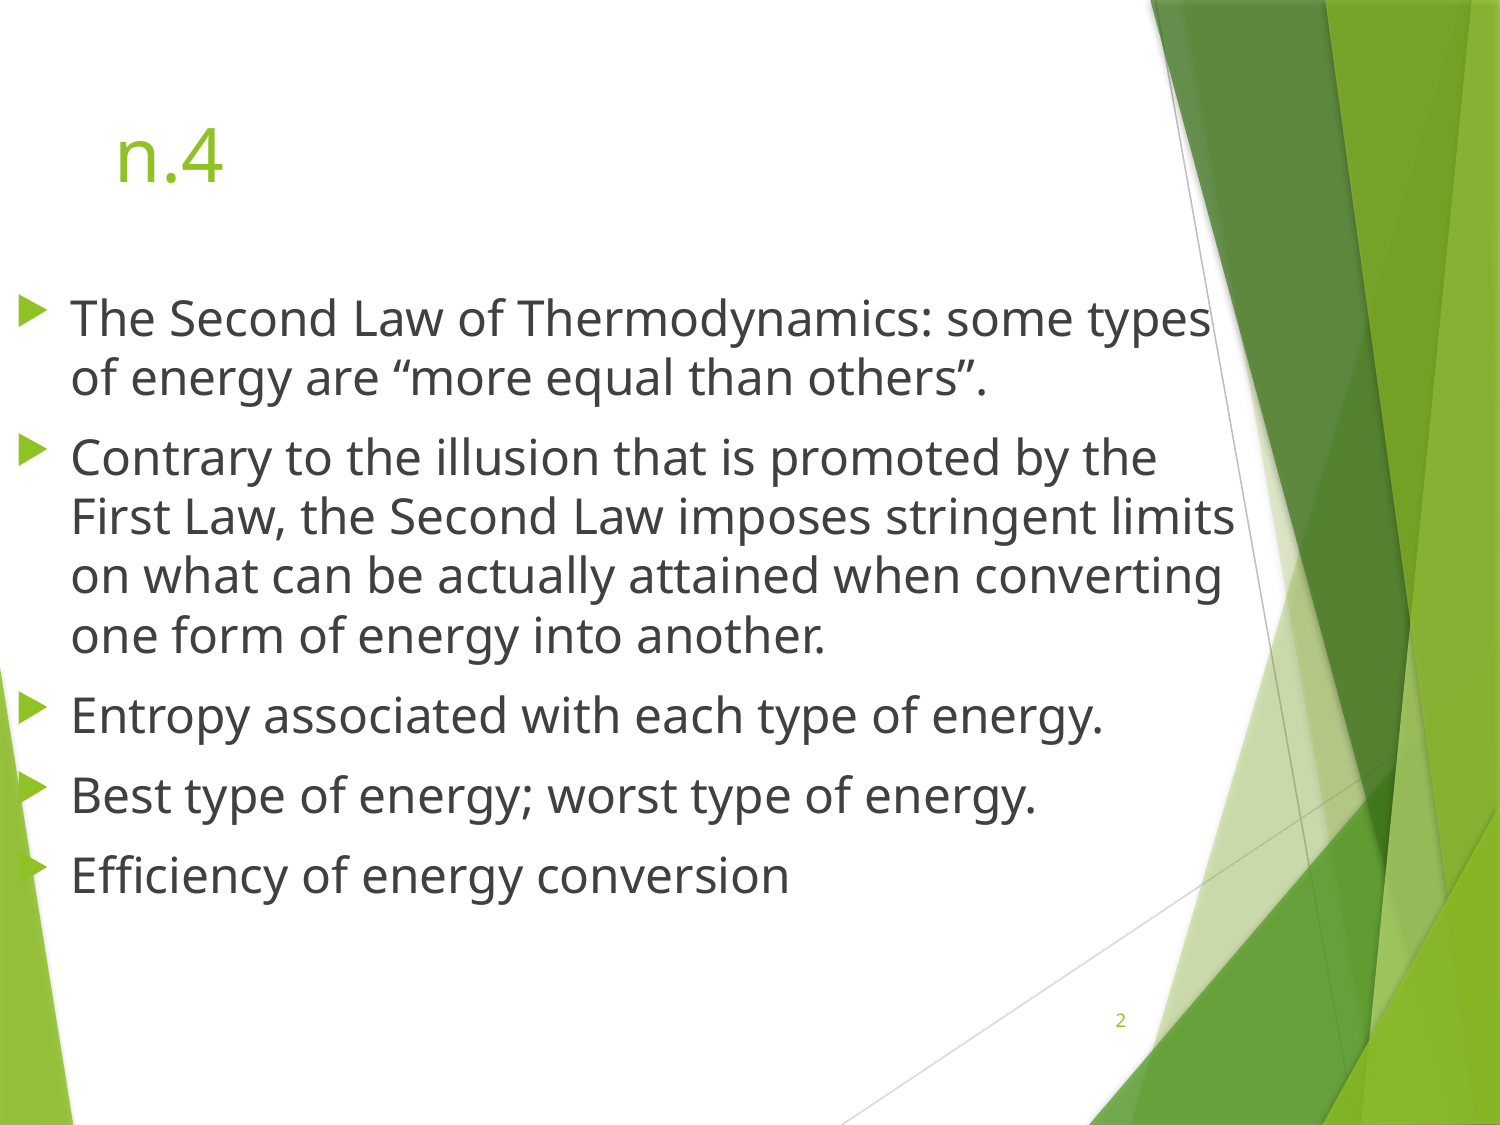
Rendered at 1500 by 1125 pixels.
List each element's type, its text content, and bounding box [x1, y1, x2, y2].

list The Second Law of Thermodynamics: some types of energy are “more equal than others”. Contrary to the illusion that is promoted by the First Law, the Second Law imposes stringent limits on what can be actually attained when converting one form of energy into another. Entropy associated with each type of energy. Best type of energy; worst type of energy. Efficiency of energy conversion [0, 278, 1282, 916]
slide_number 2 [1057, 991, 1142, 1051]
title n.4 [99, 99, 1142, 278]
